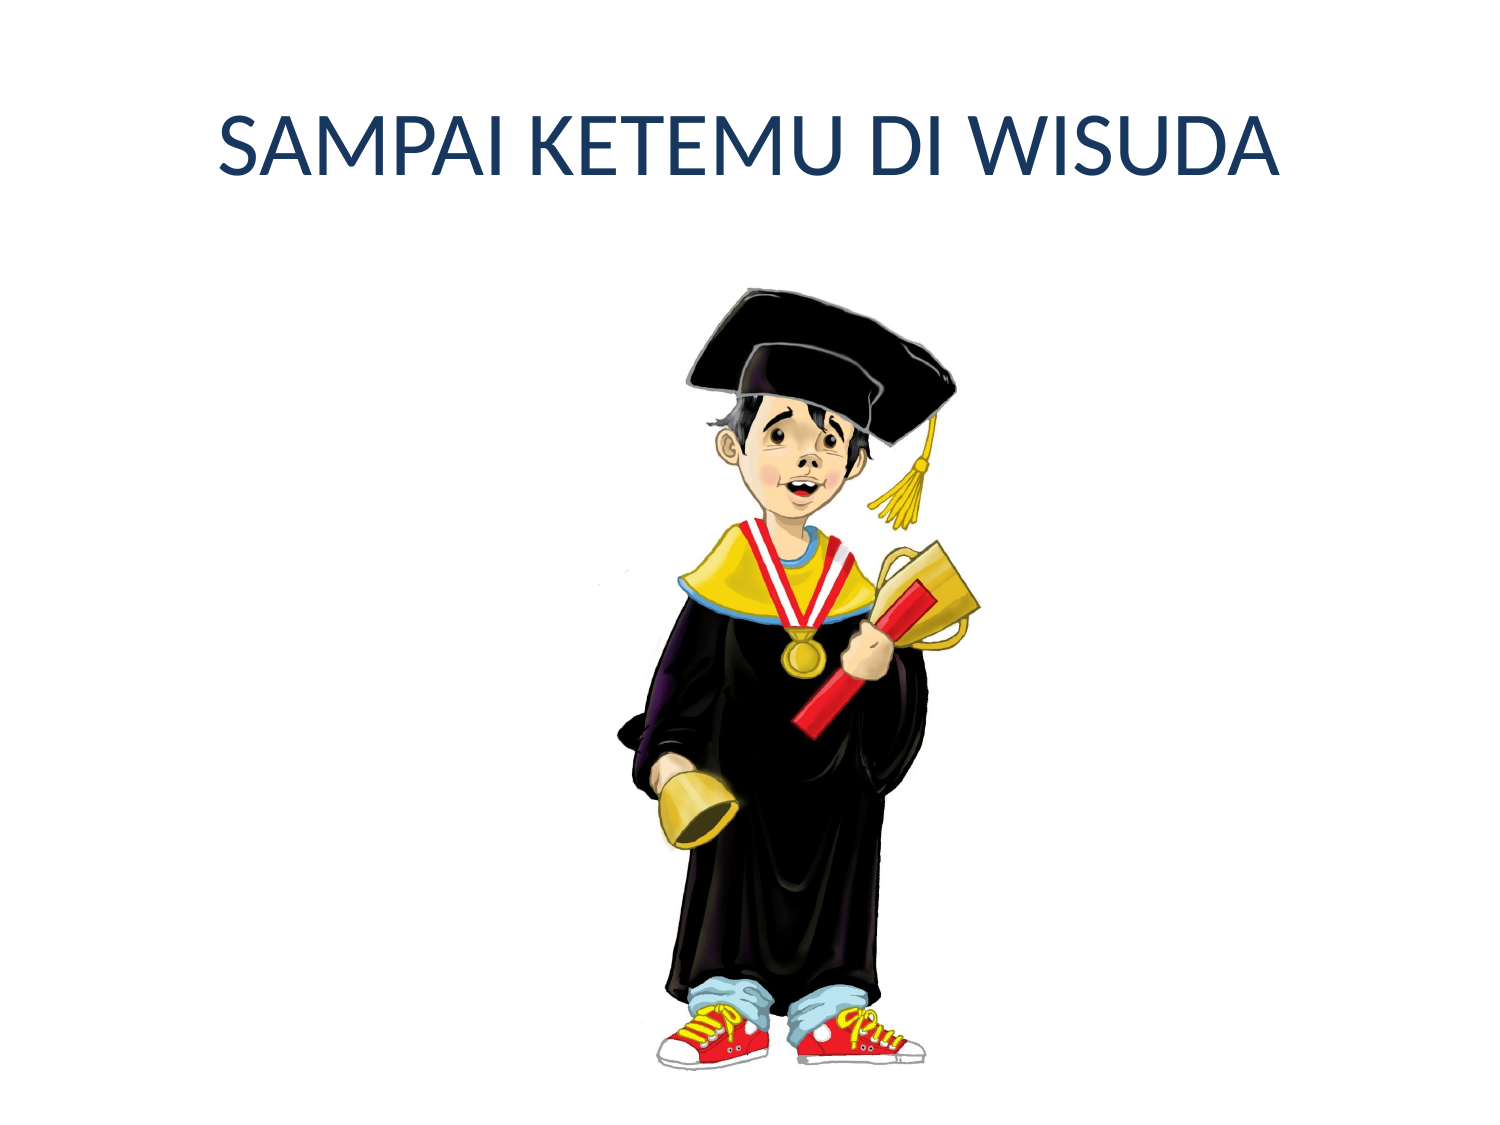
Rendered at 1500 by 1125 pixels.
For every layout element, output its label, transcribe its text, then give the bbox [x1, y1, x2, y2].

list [574, 249, 1001, 1097]
title SAMPAI KETEMU DI WISUDA [75, 45, 1425, 233]
